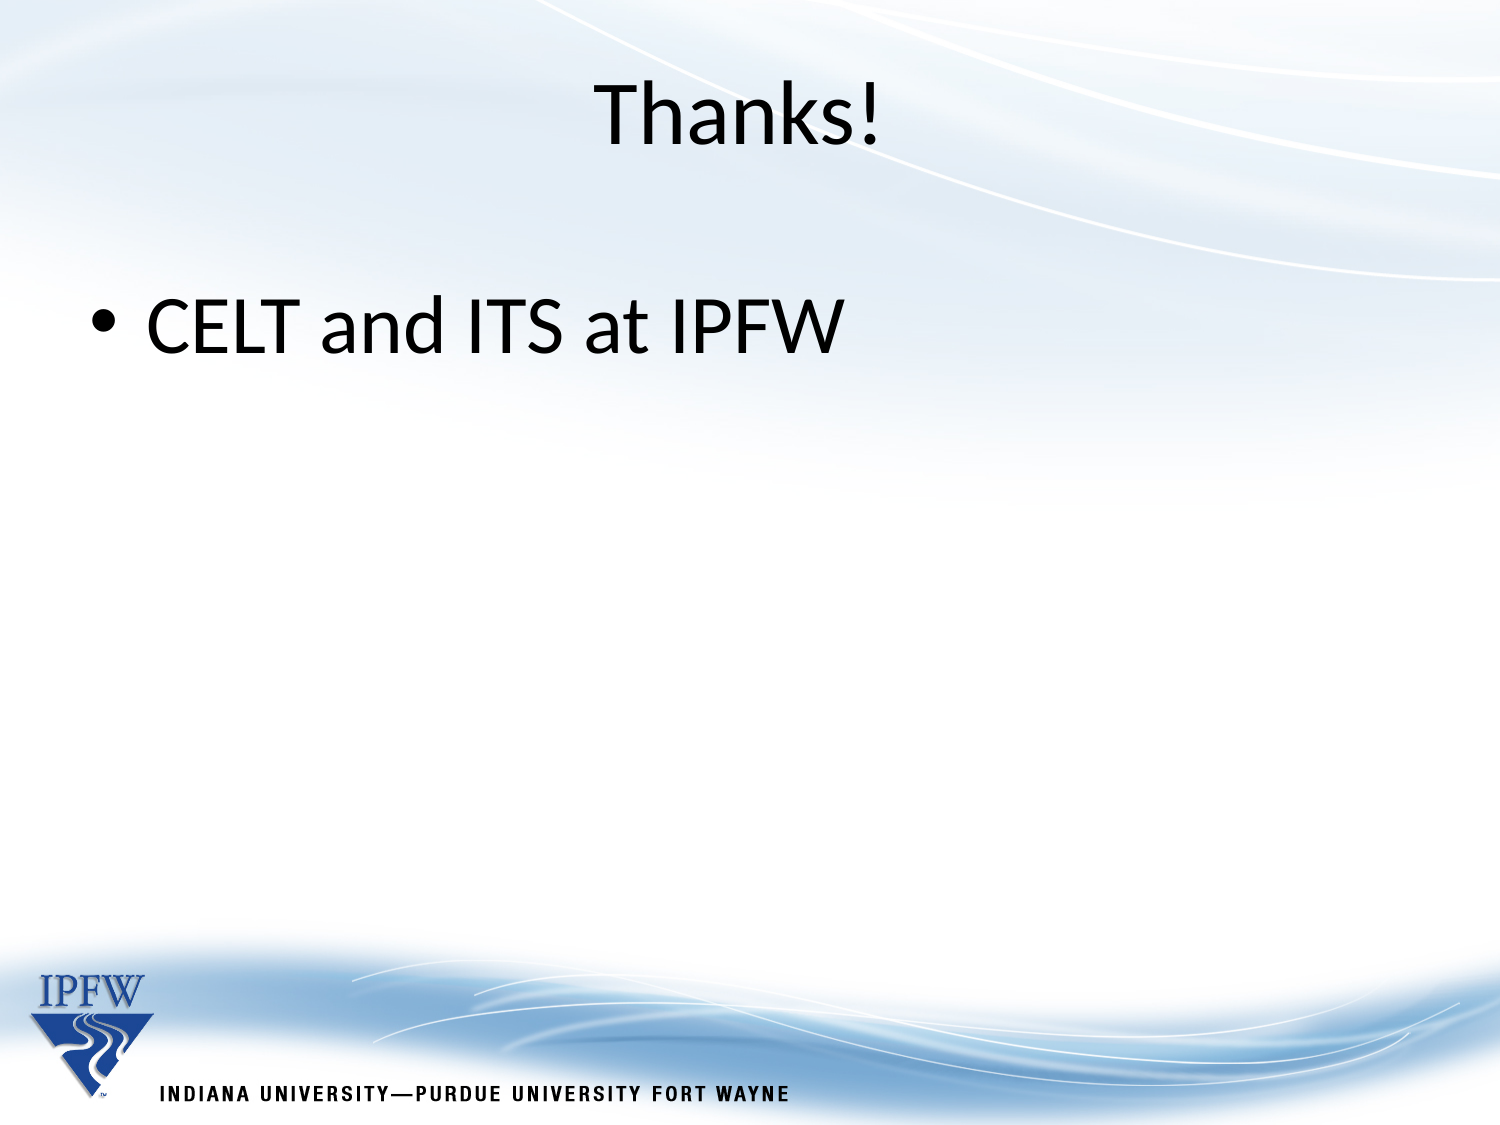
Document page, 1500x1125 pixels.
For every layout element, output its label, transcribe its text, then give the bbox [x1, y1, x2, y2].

picture [0, 0, 1500, 1125]
list CELT and ITS at IPFW [75, 262, 1425, 1005]
title Thanks! [75, 45, 1425, 233]
